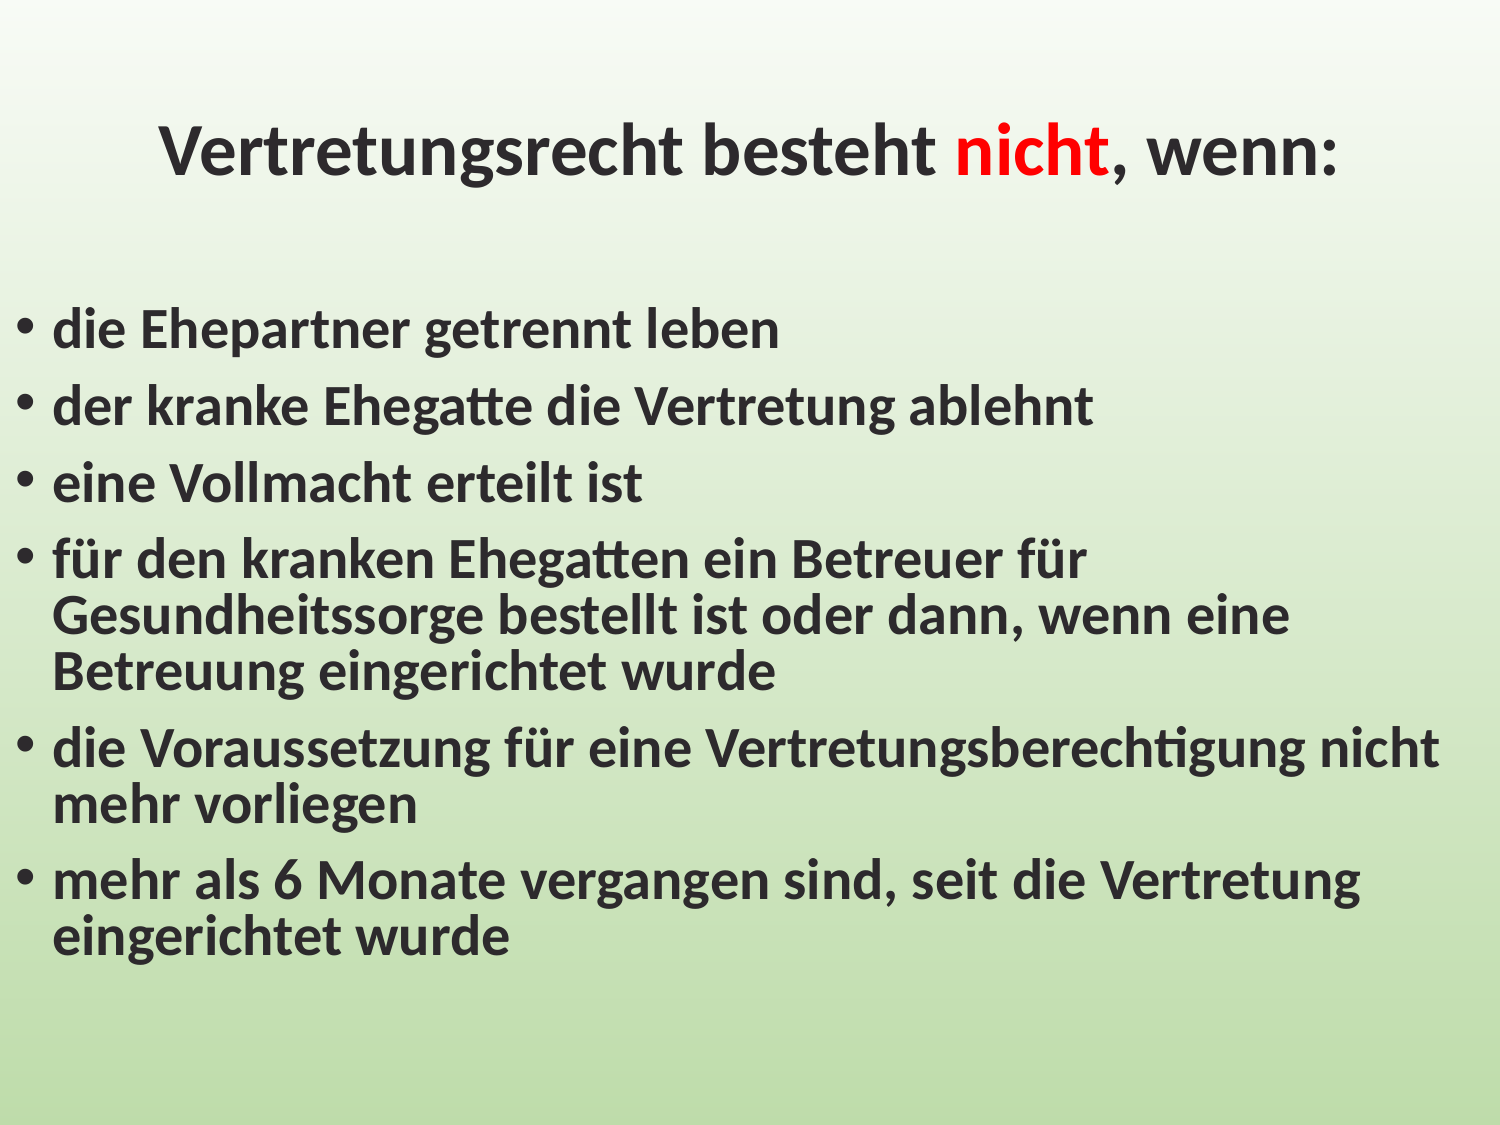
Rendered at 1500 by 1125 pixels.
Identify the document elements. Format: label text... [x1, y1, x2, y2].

list Vertretungsrecht besteht nicht, wenn: die Ehepartner getrennt leben der kranke Ehegatte die Vertretung ablehnt eine Vollmacht erteilt ist für den kranken Ehegatten ein Betreuer für Gesundheitssorge bestellt ist oder dann, wenn eine Betreuung eingerichtet wurde die Voraussetzung für eine Vertretungsberechtigung nicht mehr vorliegen mehr als 6 Monate vergangen sind, seit die Vertretung eingerichtet wurde [0, 0, 1500, 1125]
